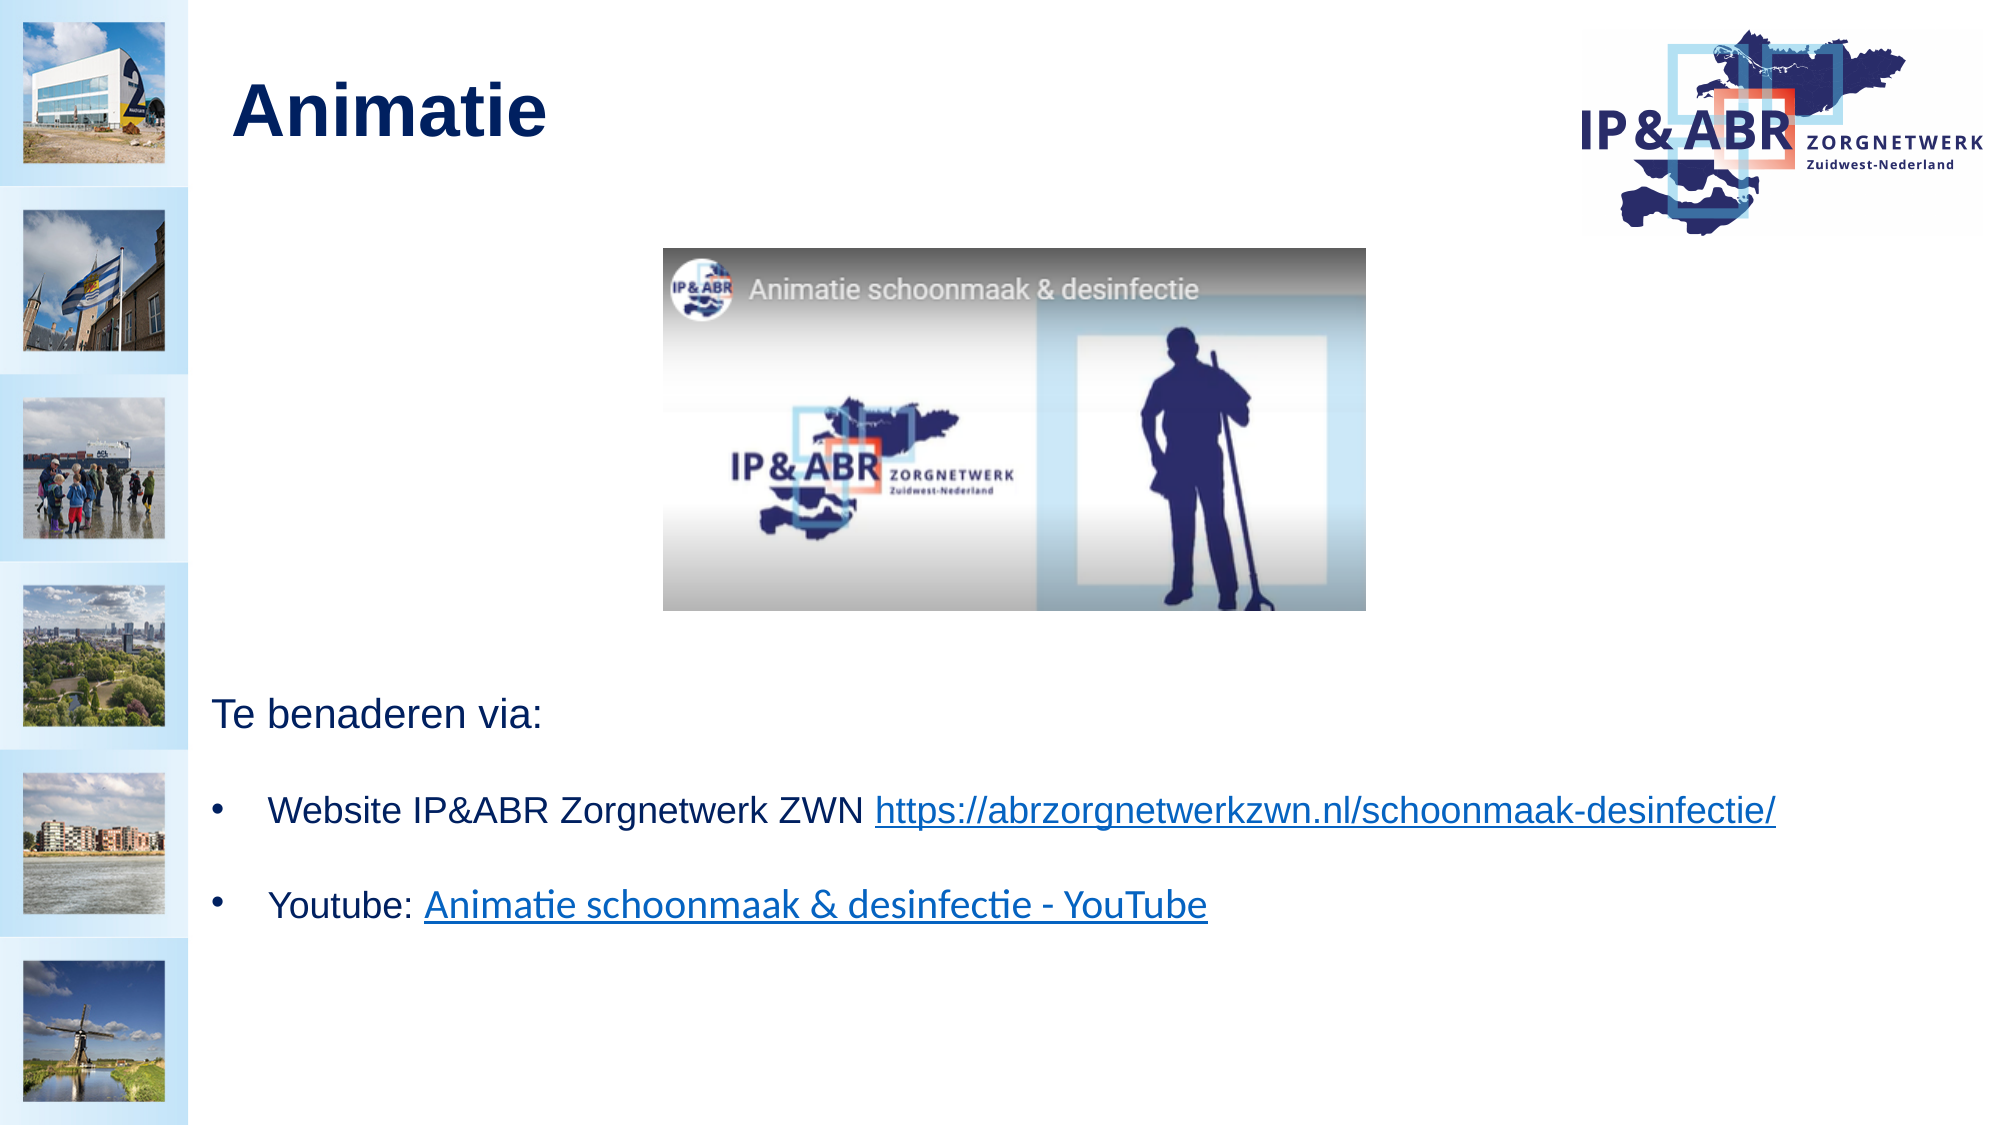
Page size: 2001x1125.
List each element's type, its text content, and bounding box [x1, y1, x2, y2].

text_box Te benaderen via: Website IP&ABR Zorgnetwerk ZWN https://abrzorgnetwerkzwn.nl/schoonmaak-desinfectie/ Youtube: Animatie schoonmaak & desinfectie - YouTube [196, 678, 1900, 934]
picture [0, 0, 2001, 1125]
title Animatie [216, 48, 1942, 266]
